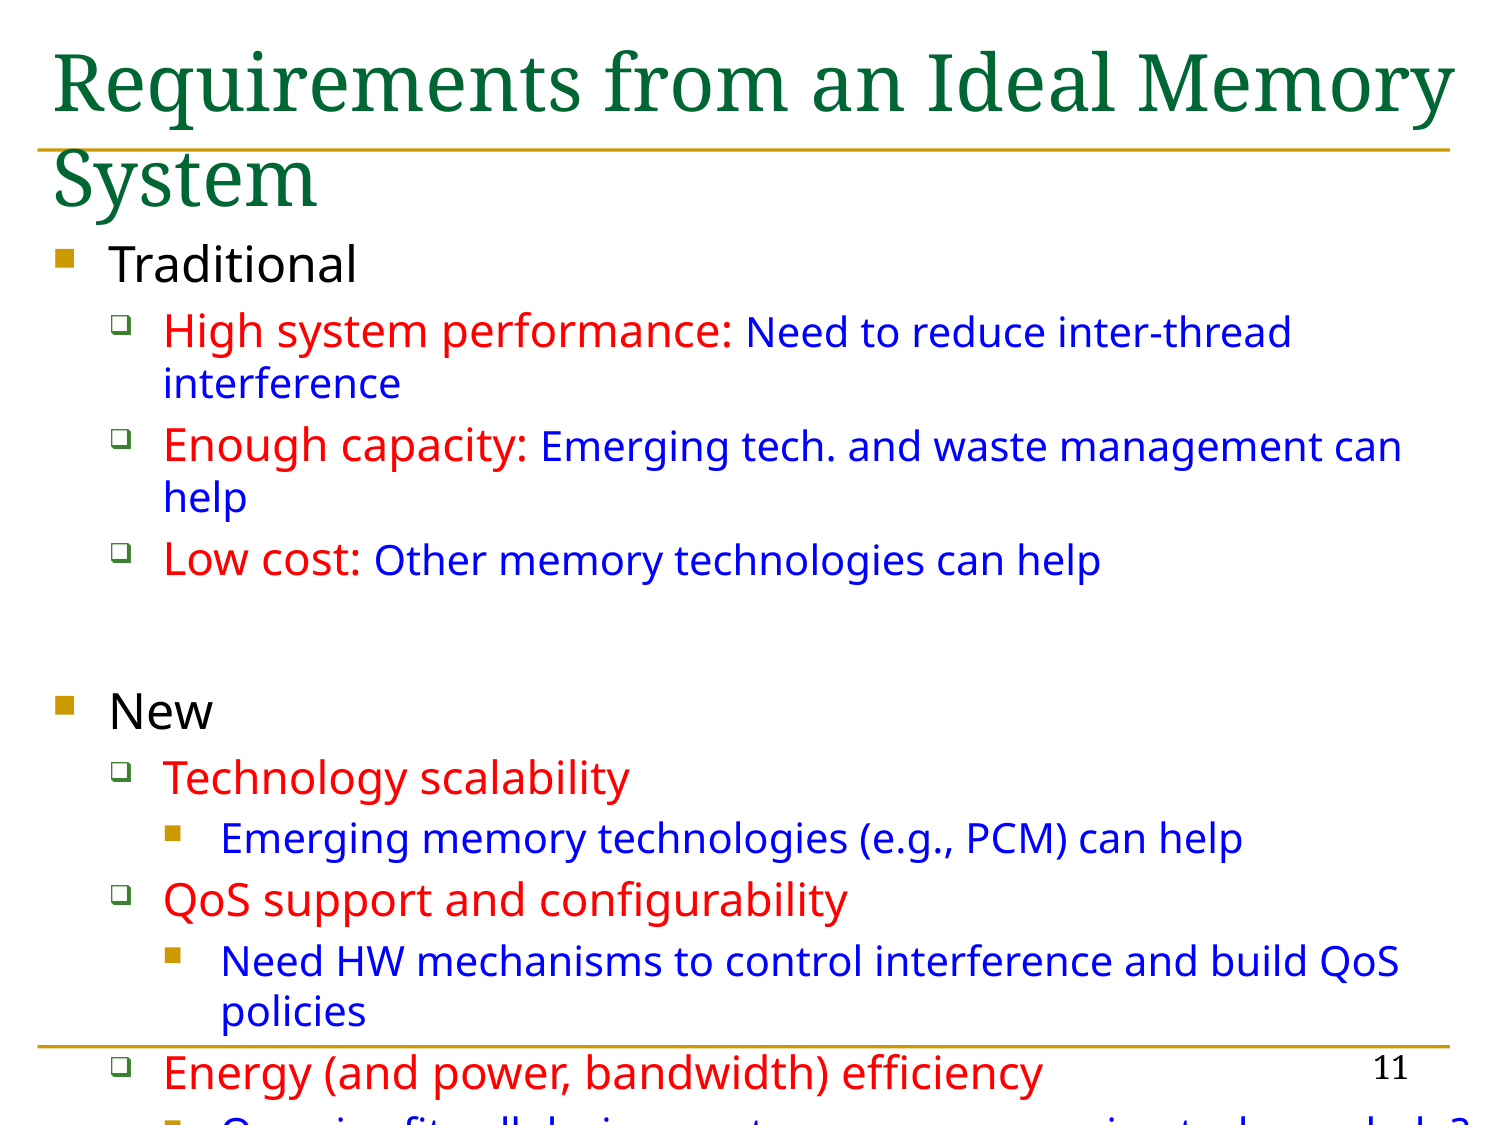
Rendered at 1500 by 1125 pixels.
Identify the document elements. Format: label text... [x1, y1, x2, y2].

slide_number 11 [1074, 1023, 1426, 1100]
list Traditional High system performance: Need to reduce inter-thread interference Enough capacity: Emerging tech. and waste management can help Low cost: Other memory technologies can help New Technology scalability Emerging memory technologies (e.g., PCM) can help QoS support and configurability Need HW mechanisms to control interference and build QoS policies Energy (and power, bandwidth) efficiency One-size-fits-all design wastes energy; emerging tech. can help? [37, 224, 1500, 1026]
title Requirements from an Ideal Memory System [37, 24, 1500, 201]
